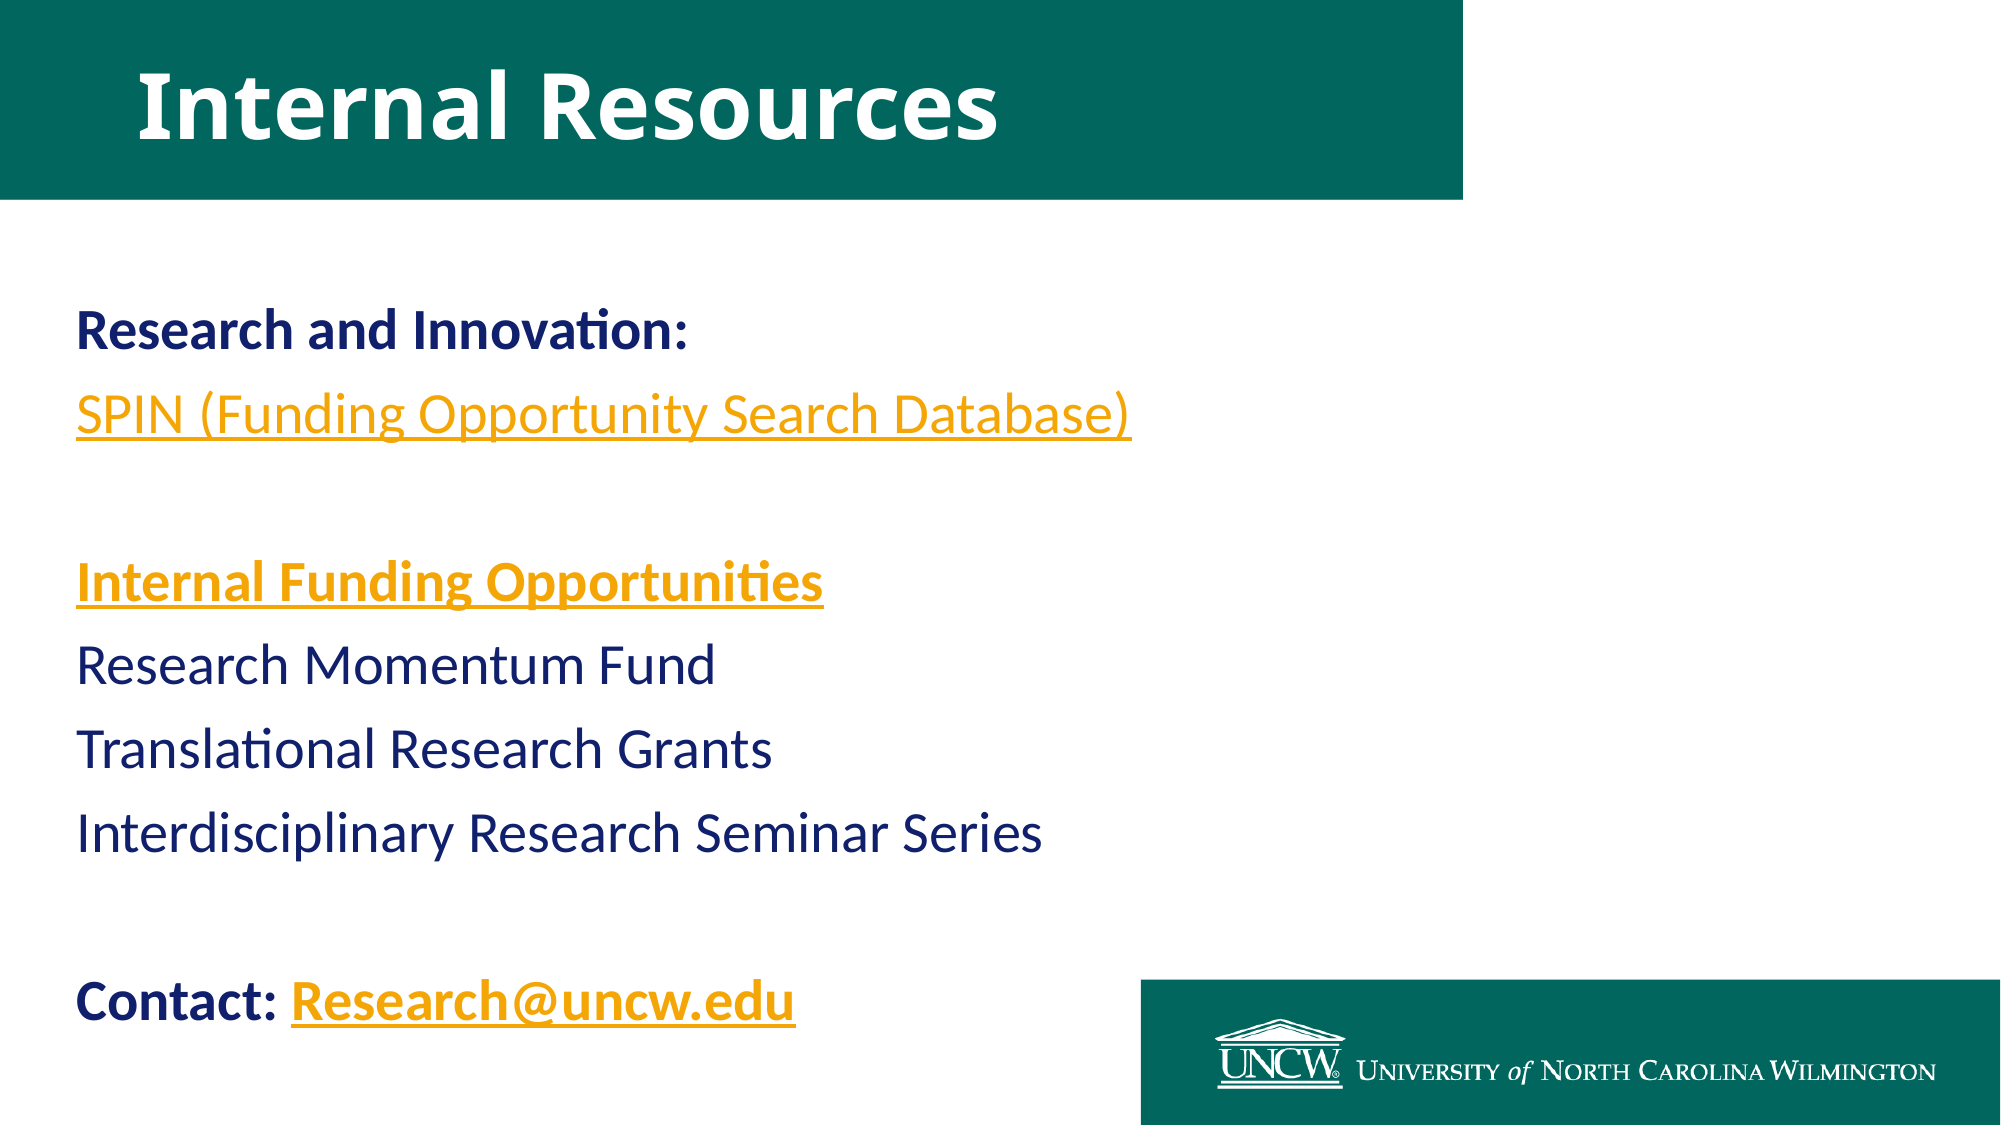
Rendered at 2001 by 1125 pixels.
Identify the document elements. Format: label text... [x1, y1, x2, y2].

picture [0, 0, 2001, 1125]
list Research and Innovation: SPIN (Funding Opportunity Search Database) Internal Funding Opportunities Research Momentum Fund Translational Research Grants Interdisciplinary Research Seminar Series Contact: Research@uncw.edu [76, 299, 1816, 1104]
title Internal Resources [137, 59, 1437, 160]
